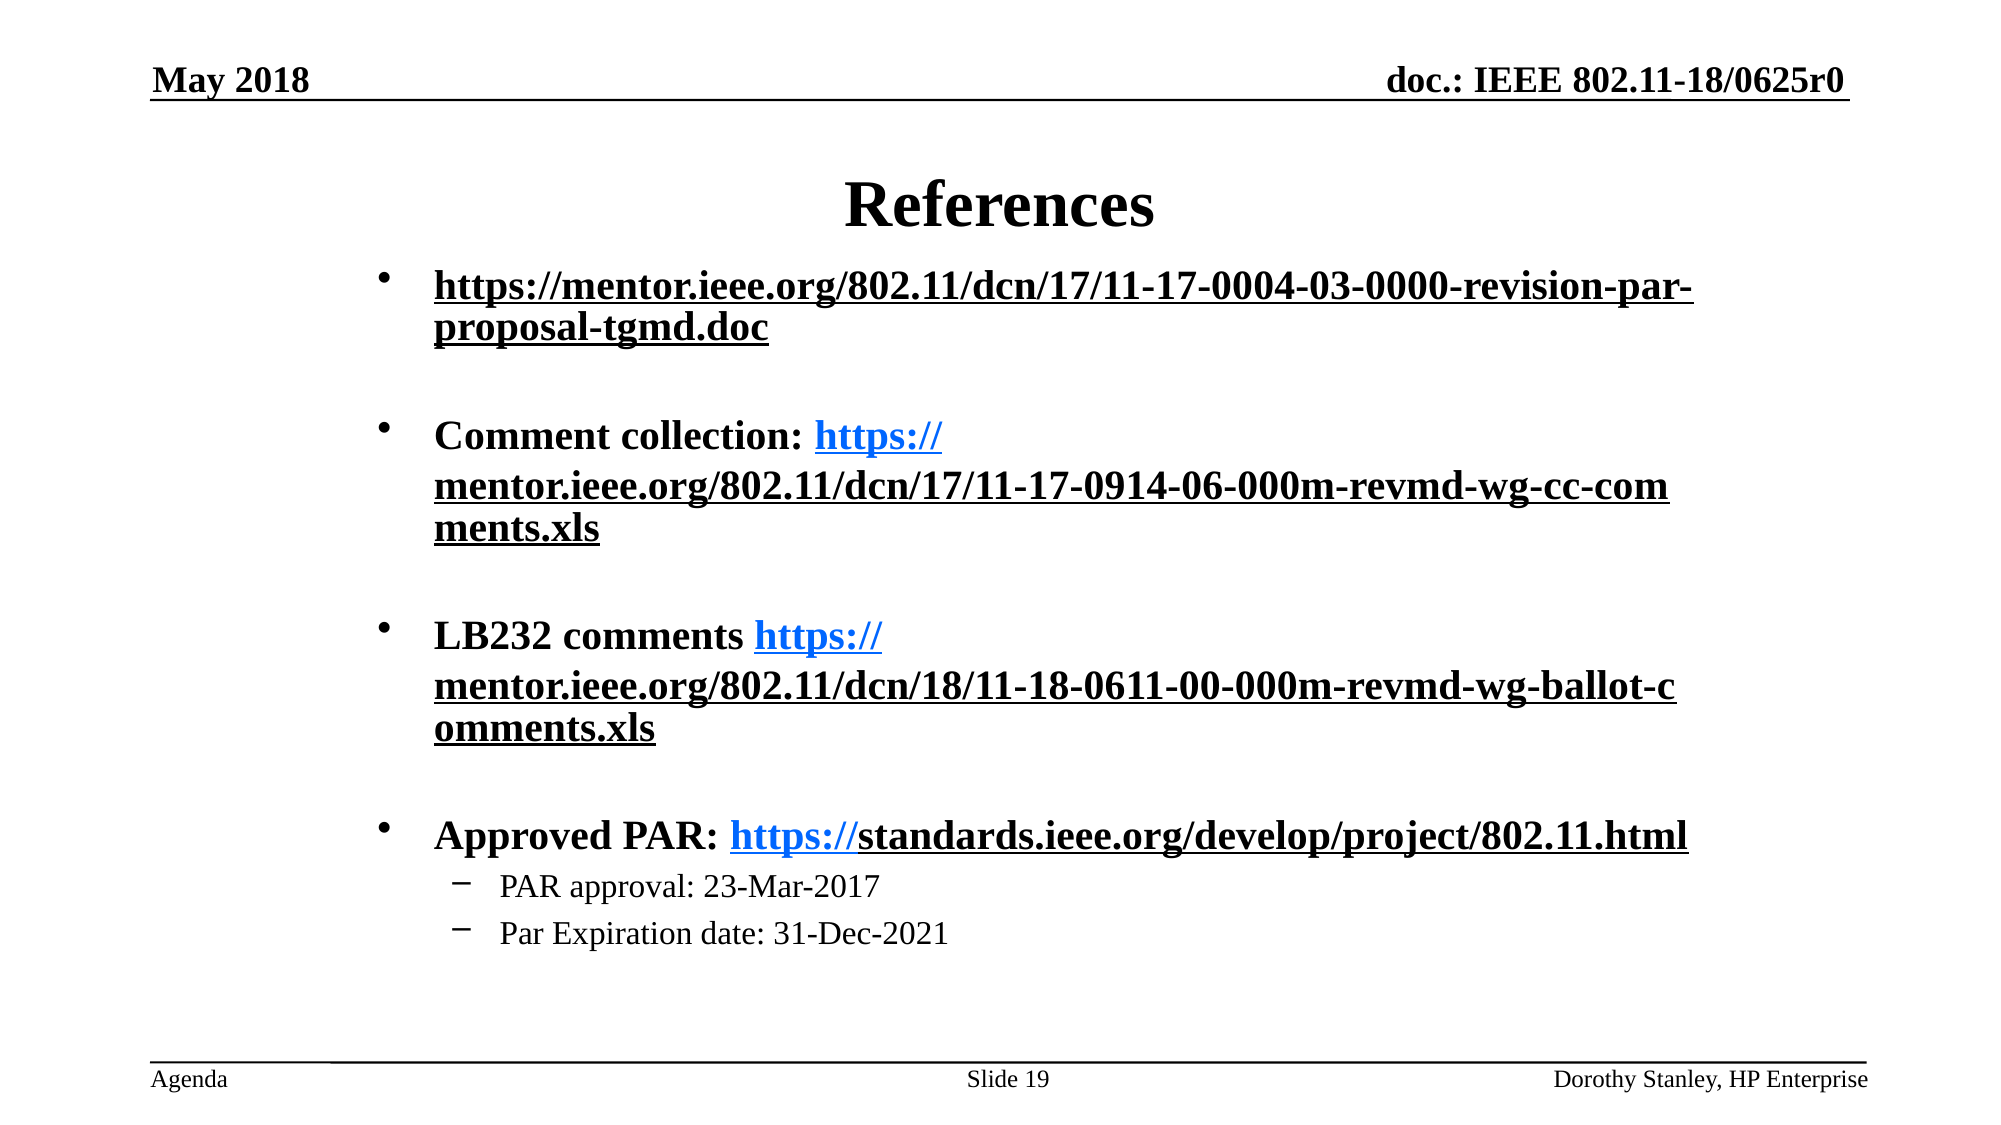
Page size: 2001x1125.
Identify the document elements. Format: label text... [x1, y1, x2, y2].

list https://mentor.ieee.org/802.11/dcn/17/11-17-0004-03-0000-revision-par-proposal-tgmd.doc Comment collection: https://mentor.ieee.org/802.11/dcn/17/11-17-0914-06-000m-revmd-wg-cc-comments.xls LB232 comments https://mentor.ieee.org/802.11/dcn/18/11-18-0611-00-000m-revmd-wg-ballot-comments.xls Approved PAR: https://standards.ieee.org/develop/project/802.11.html PAR approval: 23-Mar-2017 Par Expiration date: 31-Dec-2021 [362, 249, 1713, 925]
slide_number Slide 19 [966, 1062, 1051, 1093]
title References [150, 112, 1850, 288]
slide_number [152, 54, 567, 100]
footer Dorothy Stanley, HP Enterprise [1549, 1062, 1869, 1093]
